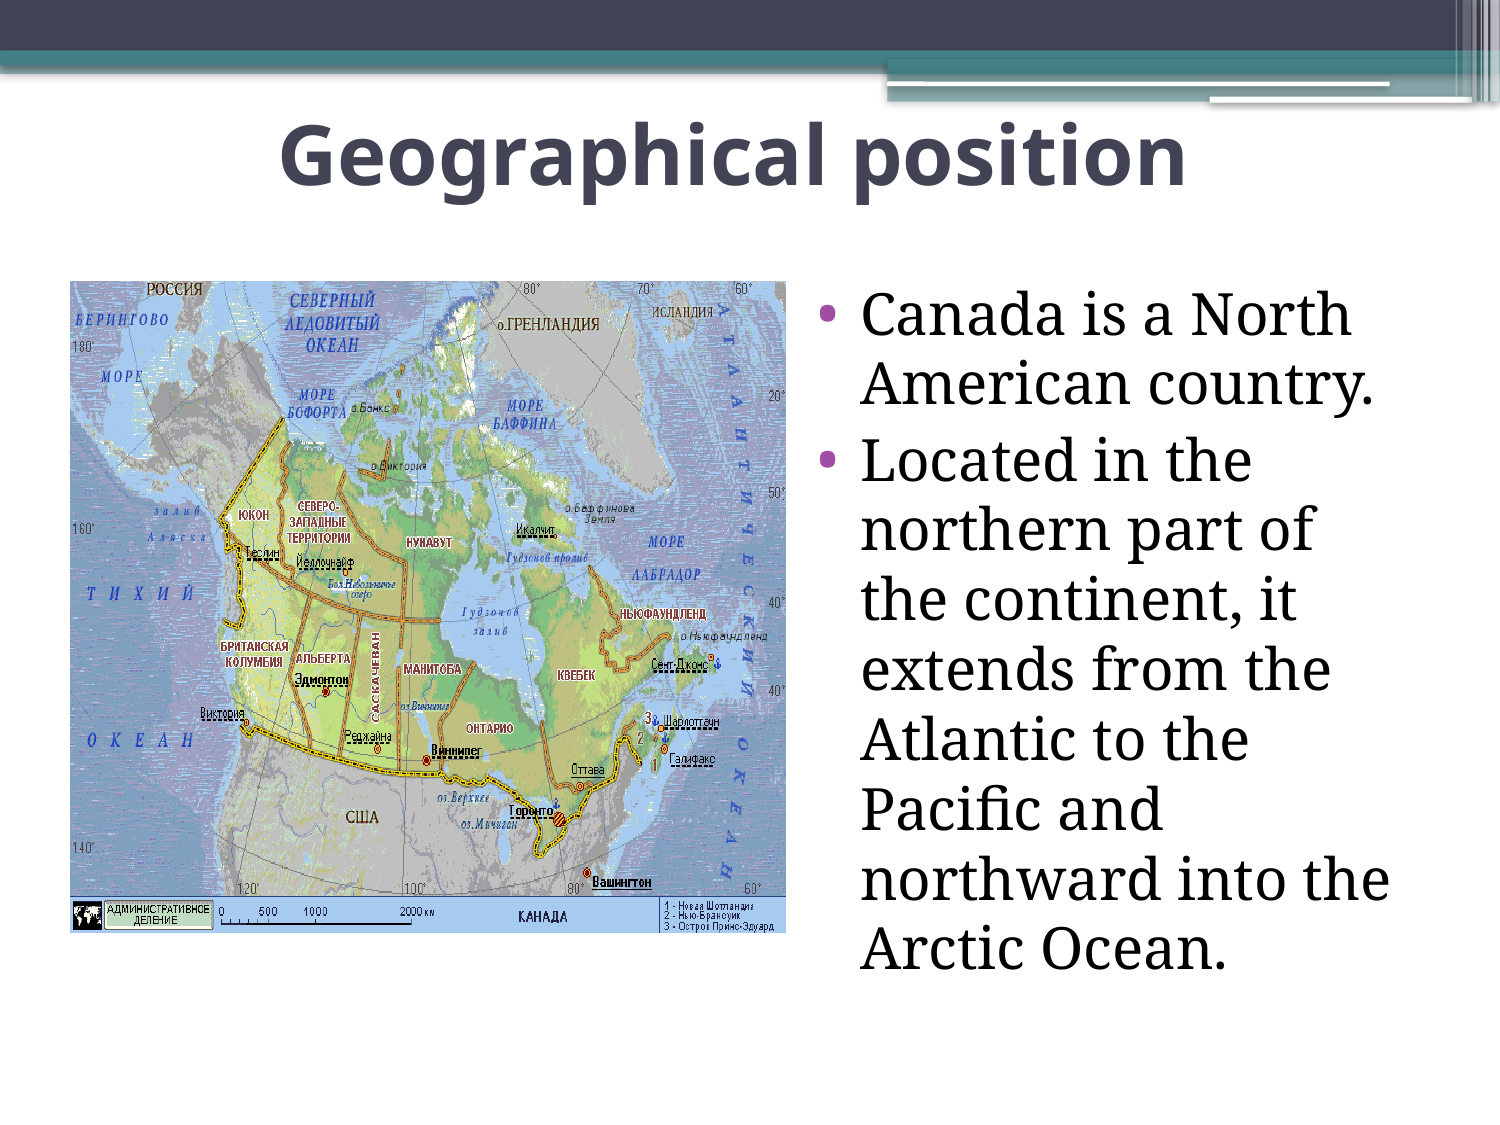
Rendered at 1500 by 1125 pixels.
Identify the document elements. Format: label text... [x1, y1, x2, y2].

text_box Canada is a North American country. Located in the northern part of the continent, it extends from the Atlantic to the Pacific and northward into the Arctic Ocean. [785, 269, 1421, 1085]
title Geographical position [58, 58, 1409, 247]
picture [70, 280, 786, 933]
